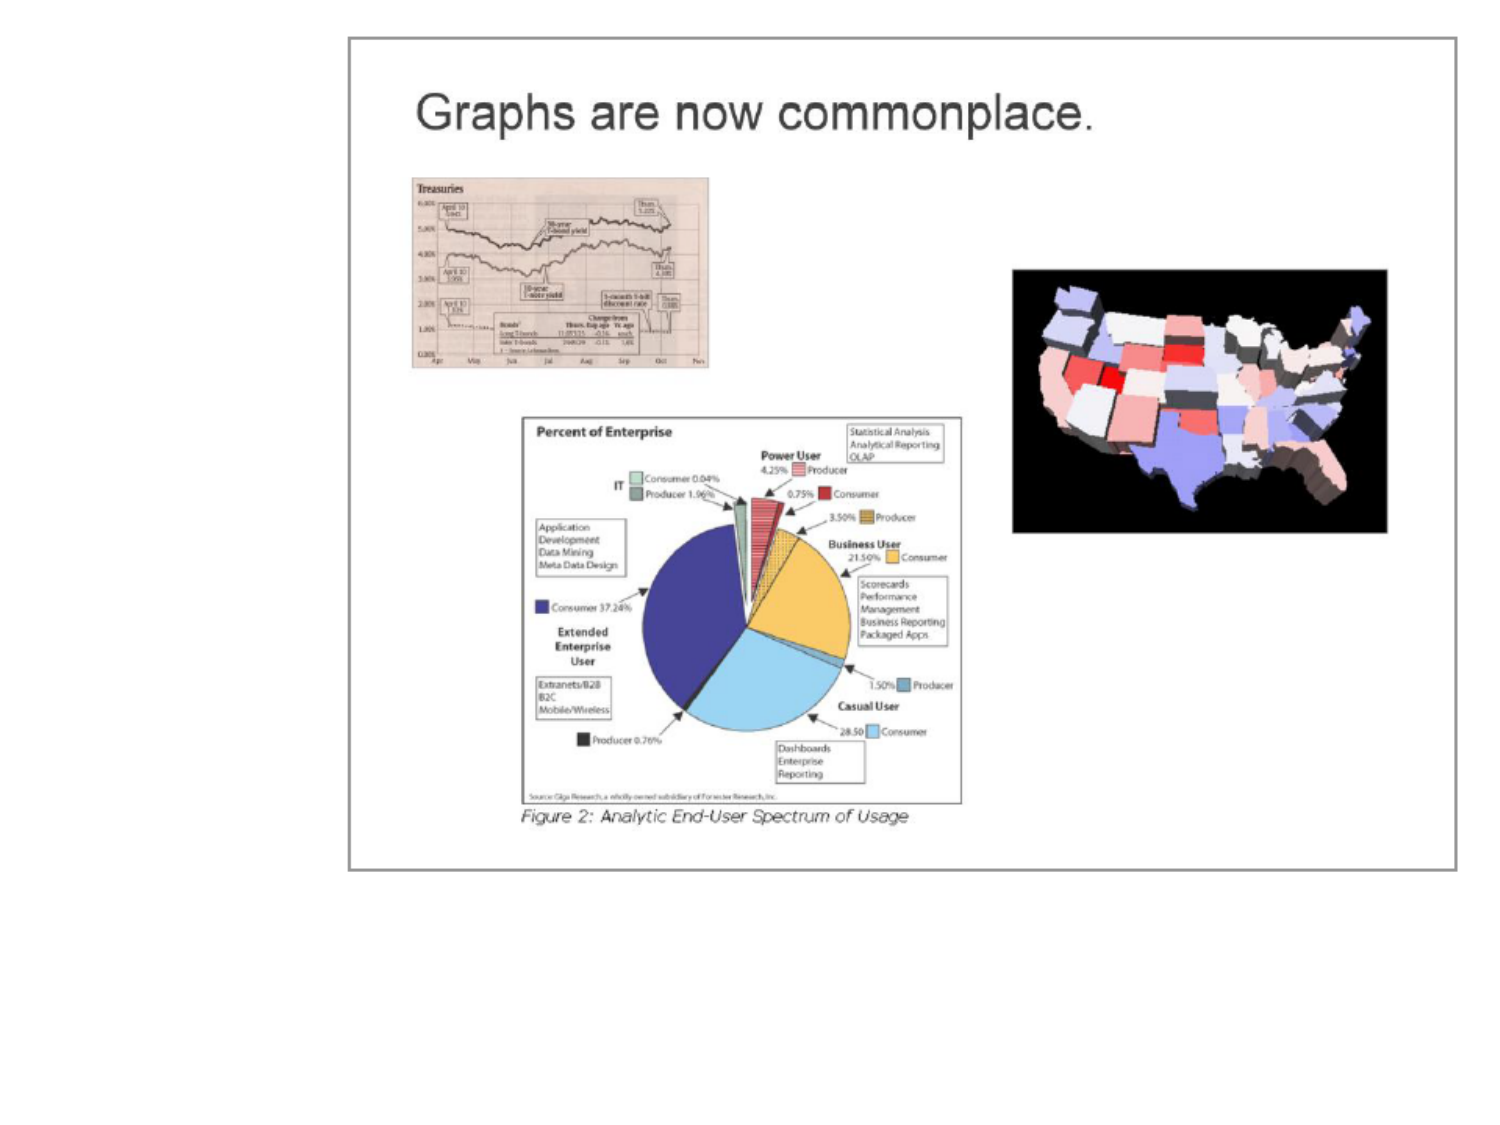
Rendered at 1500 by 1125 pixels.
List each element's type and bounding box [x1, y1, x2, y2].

picture [318, 24, 1500, 892]
